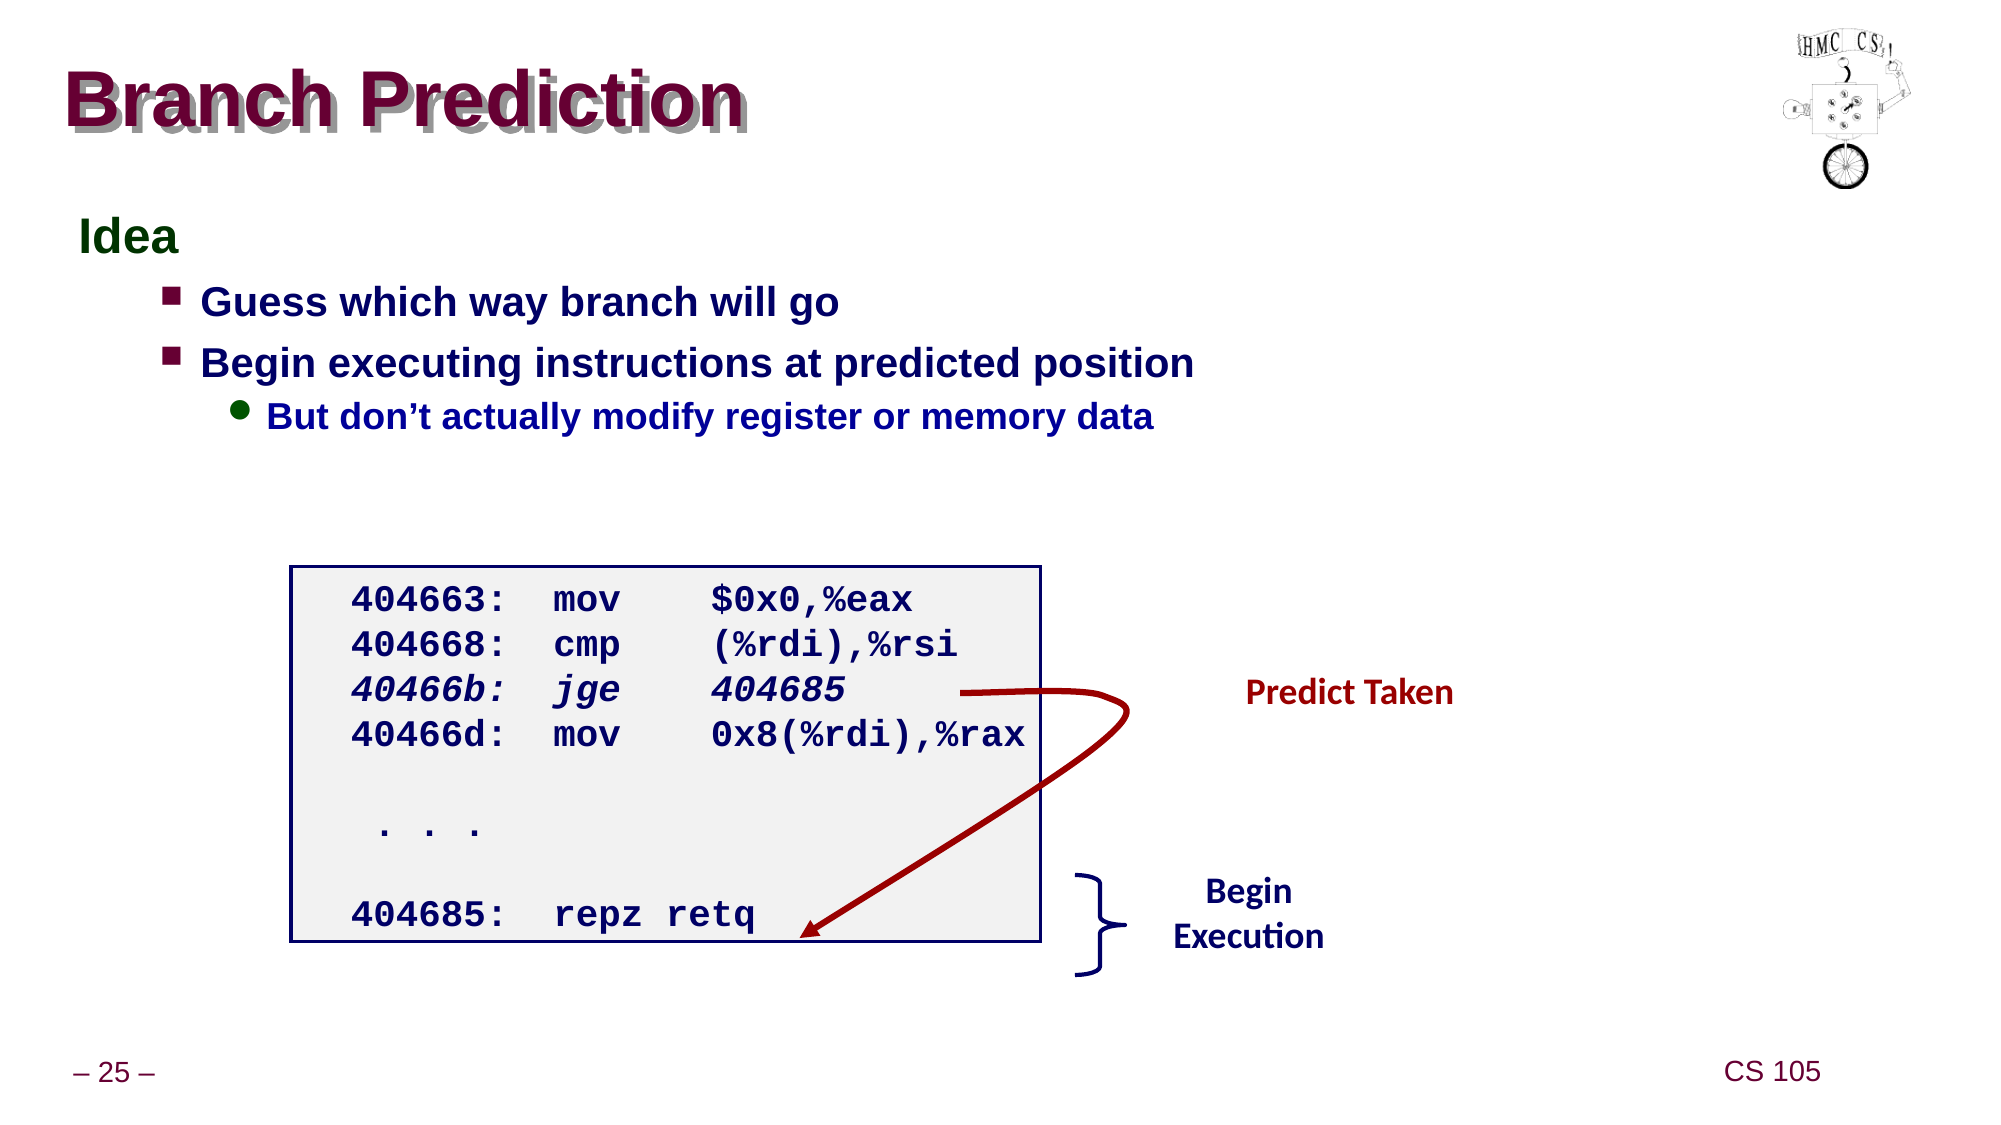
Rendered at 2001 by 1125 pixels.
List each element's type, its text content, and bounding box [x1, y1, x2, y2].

text_box Begin Execution [1158, 858, 1340, 963]
list Idea Guess which way branch will go Begin executing instructions at predicted position But don’t actually modify register or memory data [63, 200, 1881, 1058]
title Branch Prediction [63, 40, 1750, 163]
text_box [1074, 875, 1126, 975]
text_box 404663: mov $0x0,%eax 404668: cmp (%rdi),%rsi 40466b: jge 404685 40466d: mov 0x8(%rdi),%rax . . . 404685: repz retq [291, 566, 1041, 942]
text_box [799, 690, 1127, 939]
text_box Predict Taken [1231, 659, 1470, 720]
picture [1783, 24, 1911, 189]
